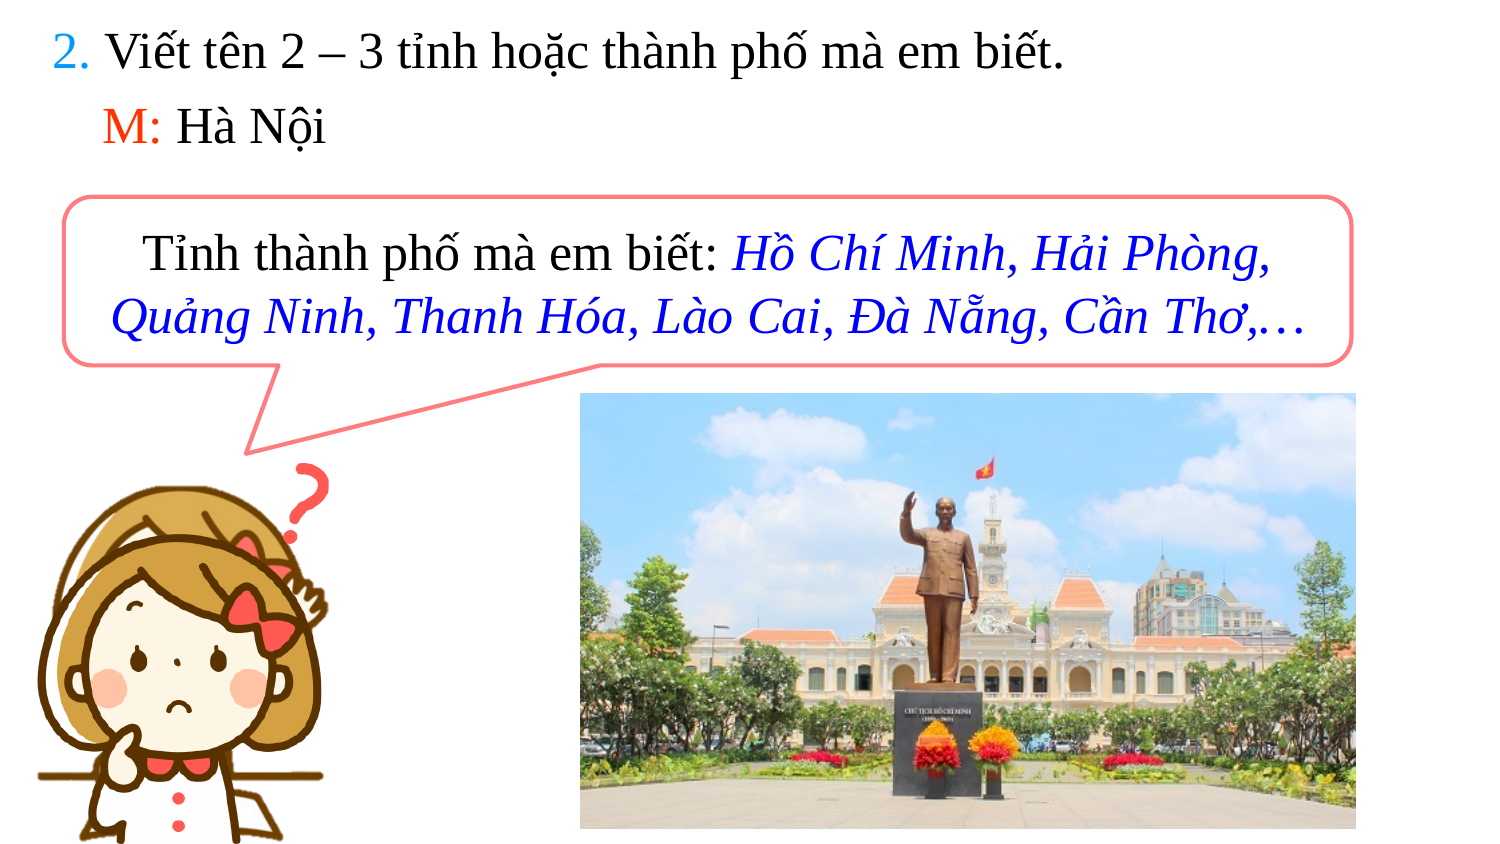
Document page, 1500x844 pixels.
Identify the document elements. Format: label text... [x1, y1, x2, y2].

picture [580, 392, 1356, 829]
text_box 2. Viết tên 2 – 3 tỉnh hoặc thành phố mà em biết. [37, 9, 1475, 87]
text_box Tỉnh thành phố mà em biết: Hồ Chí Minh, Hải Phòng, Quảng Ninh, Thanh Hóa, Lào Cai, Đà Nẵng, Cần Thơ,… [61, 194, 1354, 456]
picture [37, 463, 329, 844]
text_box M: Hà Nội [87, 84, 363, 162]
